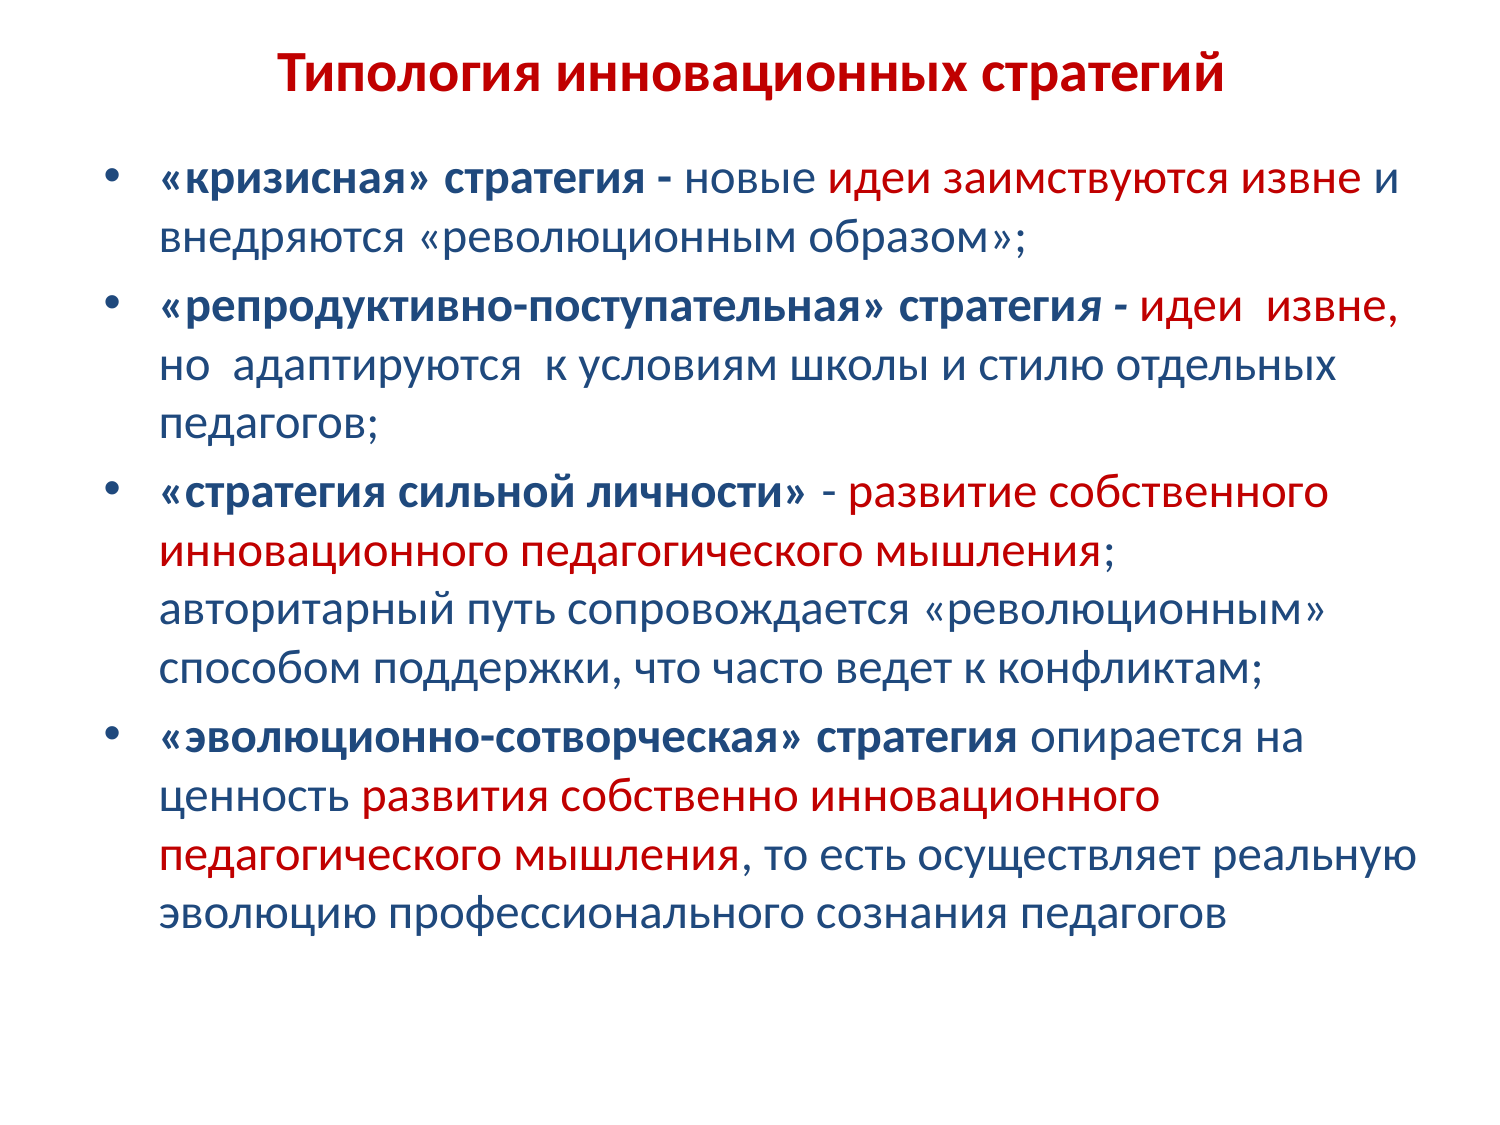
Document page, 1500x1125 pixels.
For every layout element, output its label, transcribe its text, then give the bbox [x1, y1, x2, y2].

list «кризисная» стратегия - новые идеи заимствуются извне и внедряются «революционным образом»; «репродуктивно-поступательная» стратегия - идеи извне, но адаптируются к условиям школы и стилю отдельных педагогов; «стратегия сильной личности» - развитие собственного инновационного педагогического мышления; авторитарный путь сопровождается «революционным» способом поддержки, что часто ведет к конфликтам; «эволюционно-сотворческая» стратегия опирается на ценность развития собственно инновационного педагогического мышления, то есть осуществляет реальную эволюцию профессионального сознания педагогов [88, 137, 1439, 1005]
title Типология инновационных стратегий [76, 0, 1427, 138]
